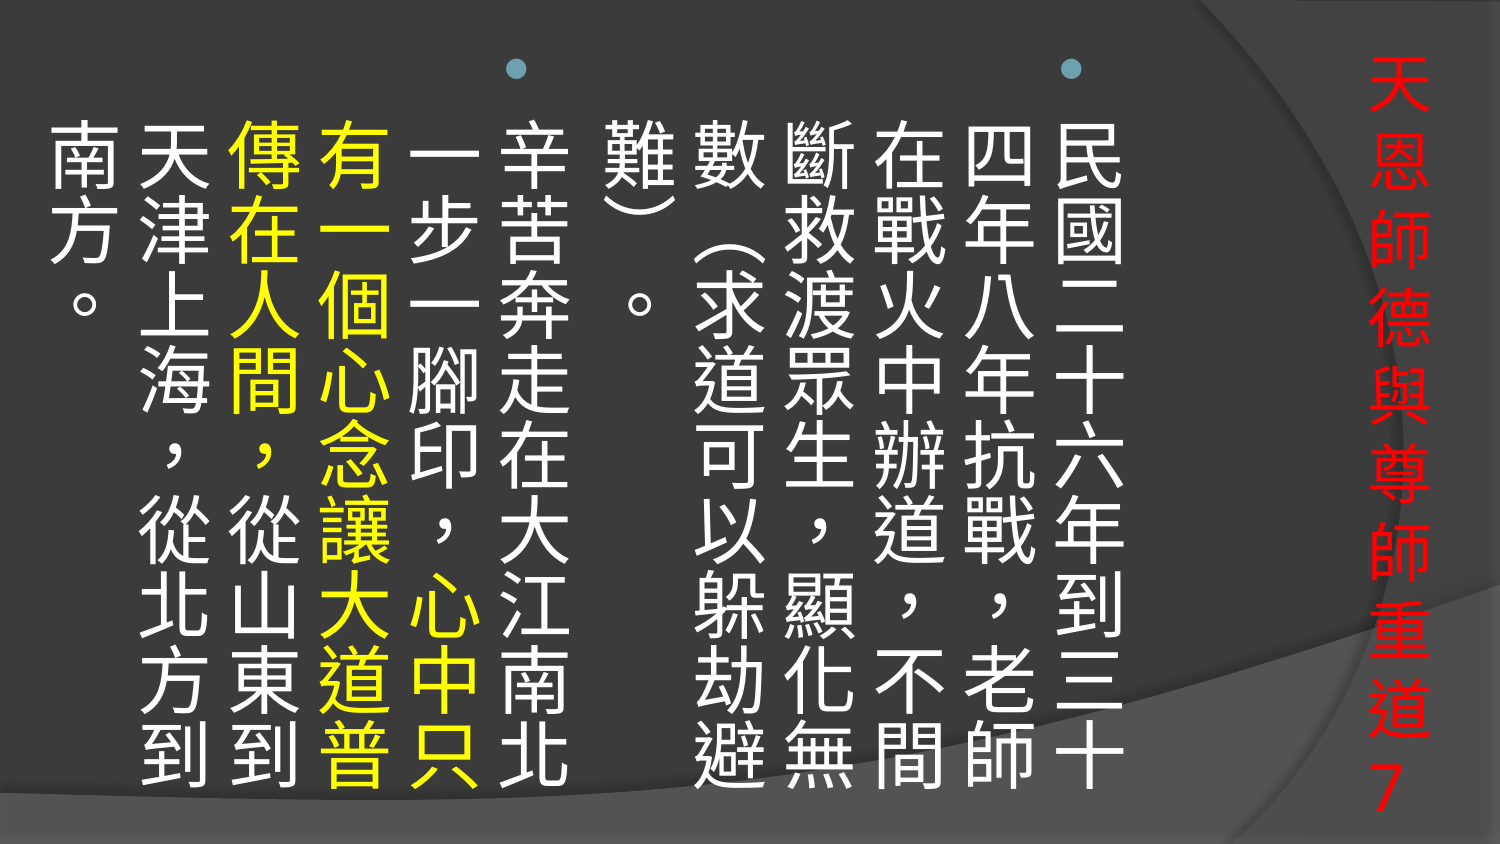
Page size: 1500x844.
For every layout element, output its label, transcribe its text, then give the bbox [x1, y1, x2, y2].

list 民國二十六年到三十四年八年抗戰，老師在戰火中辦道，不間斷救渡眾生，顯化無數（求道可以躲劫避難）。 辛苦奔走在大江南北一步一腳印，心中只有一個心念讓大道普傳在人間，從山東到天津上海，從北方到南方。 [29, 33, 1329, 812]
title 天恩師德與尊師重道 7 [1340, 32, 1461, 836]
